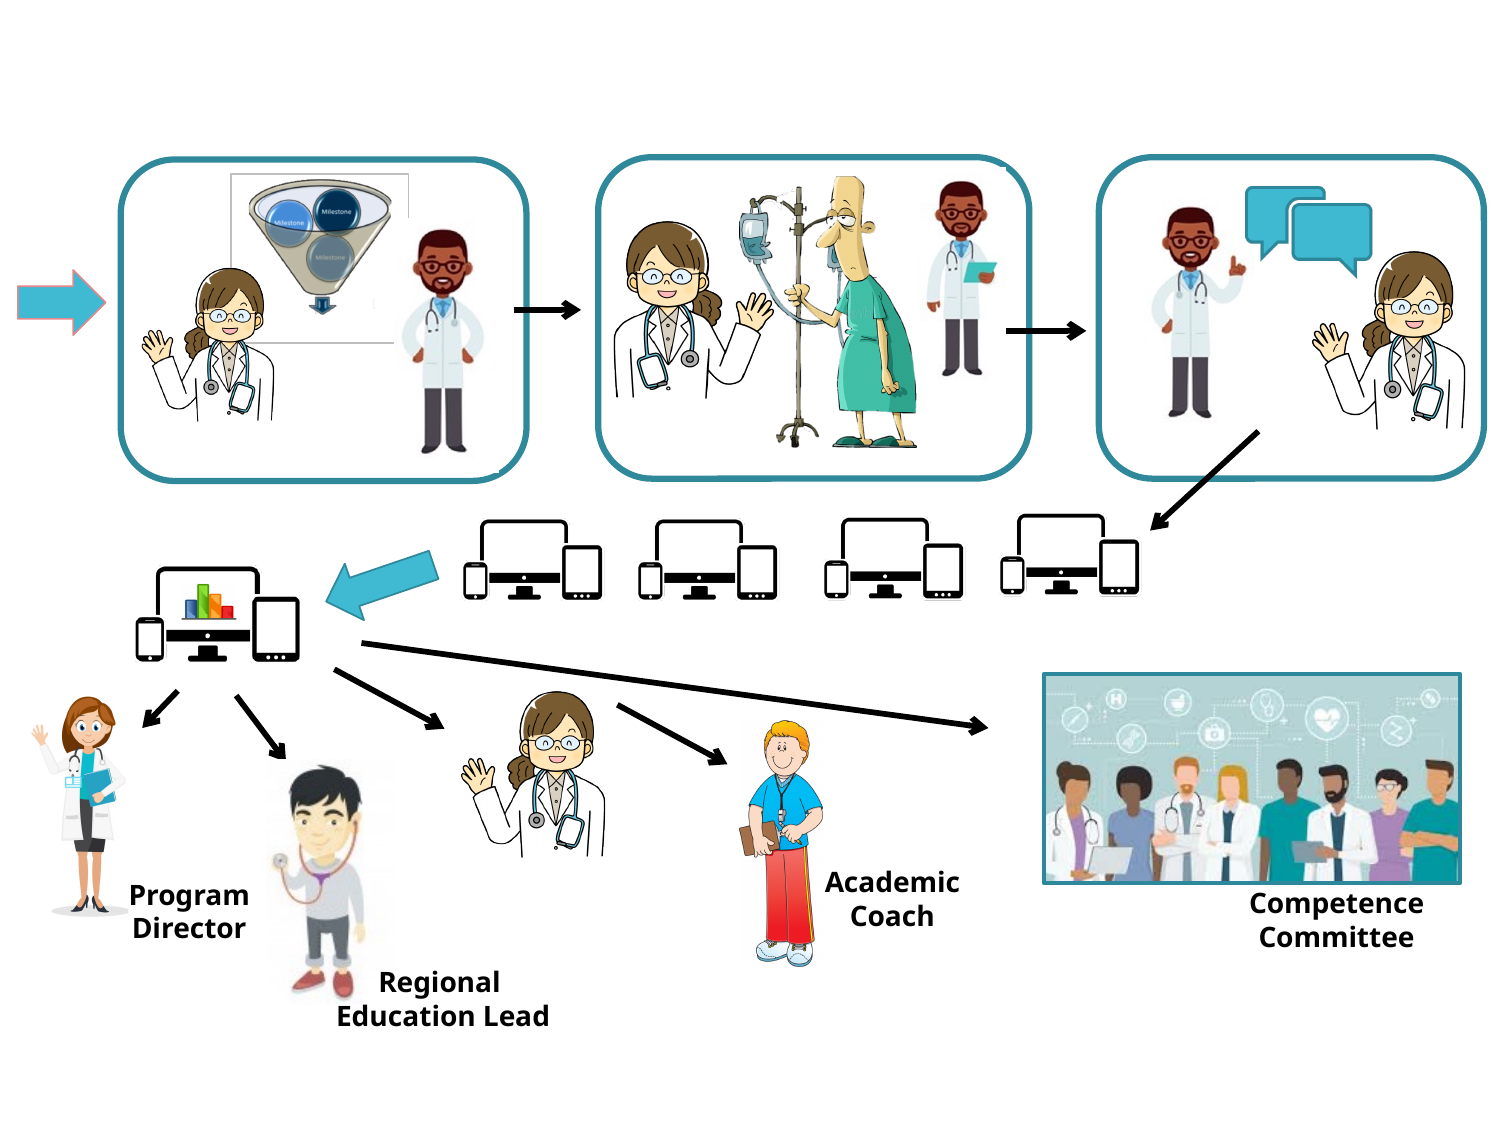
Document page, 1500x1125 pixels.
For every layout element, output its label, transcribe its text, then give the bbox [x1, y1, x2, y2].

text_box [235, 695, 287, 763]
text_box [361, 642, 989, 729]
text_box Regional Education Lead [302, 956, 584, 1040]
text_box [325, 549, 440, 621]
text_box [230, 173, 409, 344]
picture [393, 217, 500, 473]
picture [598, 167, 1006, 449]
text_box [617, 704, 728, 765]
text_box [1149, 430, 1259, 531]
picture [812, 506, 975, 609]
text_box [17, 269, 107, 336]
text_box Academic Coach [824, 856, 992, 940]
picture [265, 758, 396, 1006]
picture [1143, 156, 1479, 445]
picture [136, 264, 286, 435]
picture [1045, 675, 1459, 881]
picture [121, 552, 315, 675]
picture [26, 690, 129, 921]
picture [738, 720, 824, 967]
picture [456, 688, 618, 873]
text_box Program Director [90, 869, 265, 952]
picture [626, 507, 789, 611]
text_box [141, 690, 178, 729]
text_box Competence Committee [1217, 881, 1456, 961]
text_box [597, 156, 1031, 480]
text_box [334, 669, 445, 730]
text_box [1097, 156, 1233, 480]
text_box [1255, 156, 1485, 480]
picture [451, 507, 614, 611]
picture [988, 502, 1151, 606]
text_box [119, 158, 528, 482]
